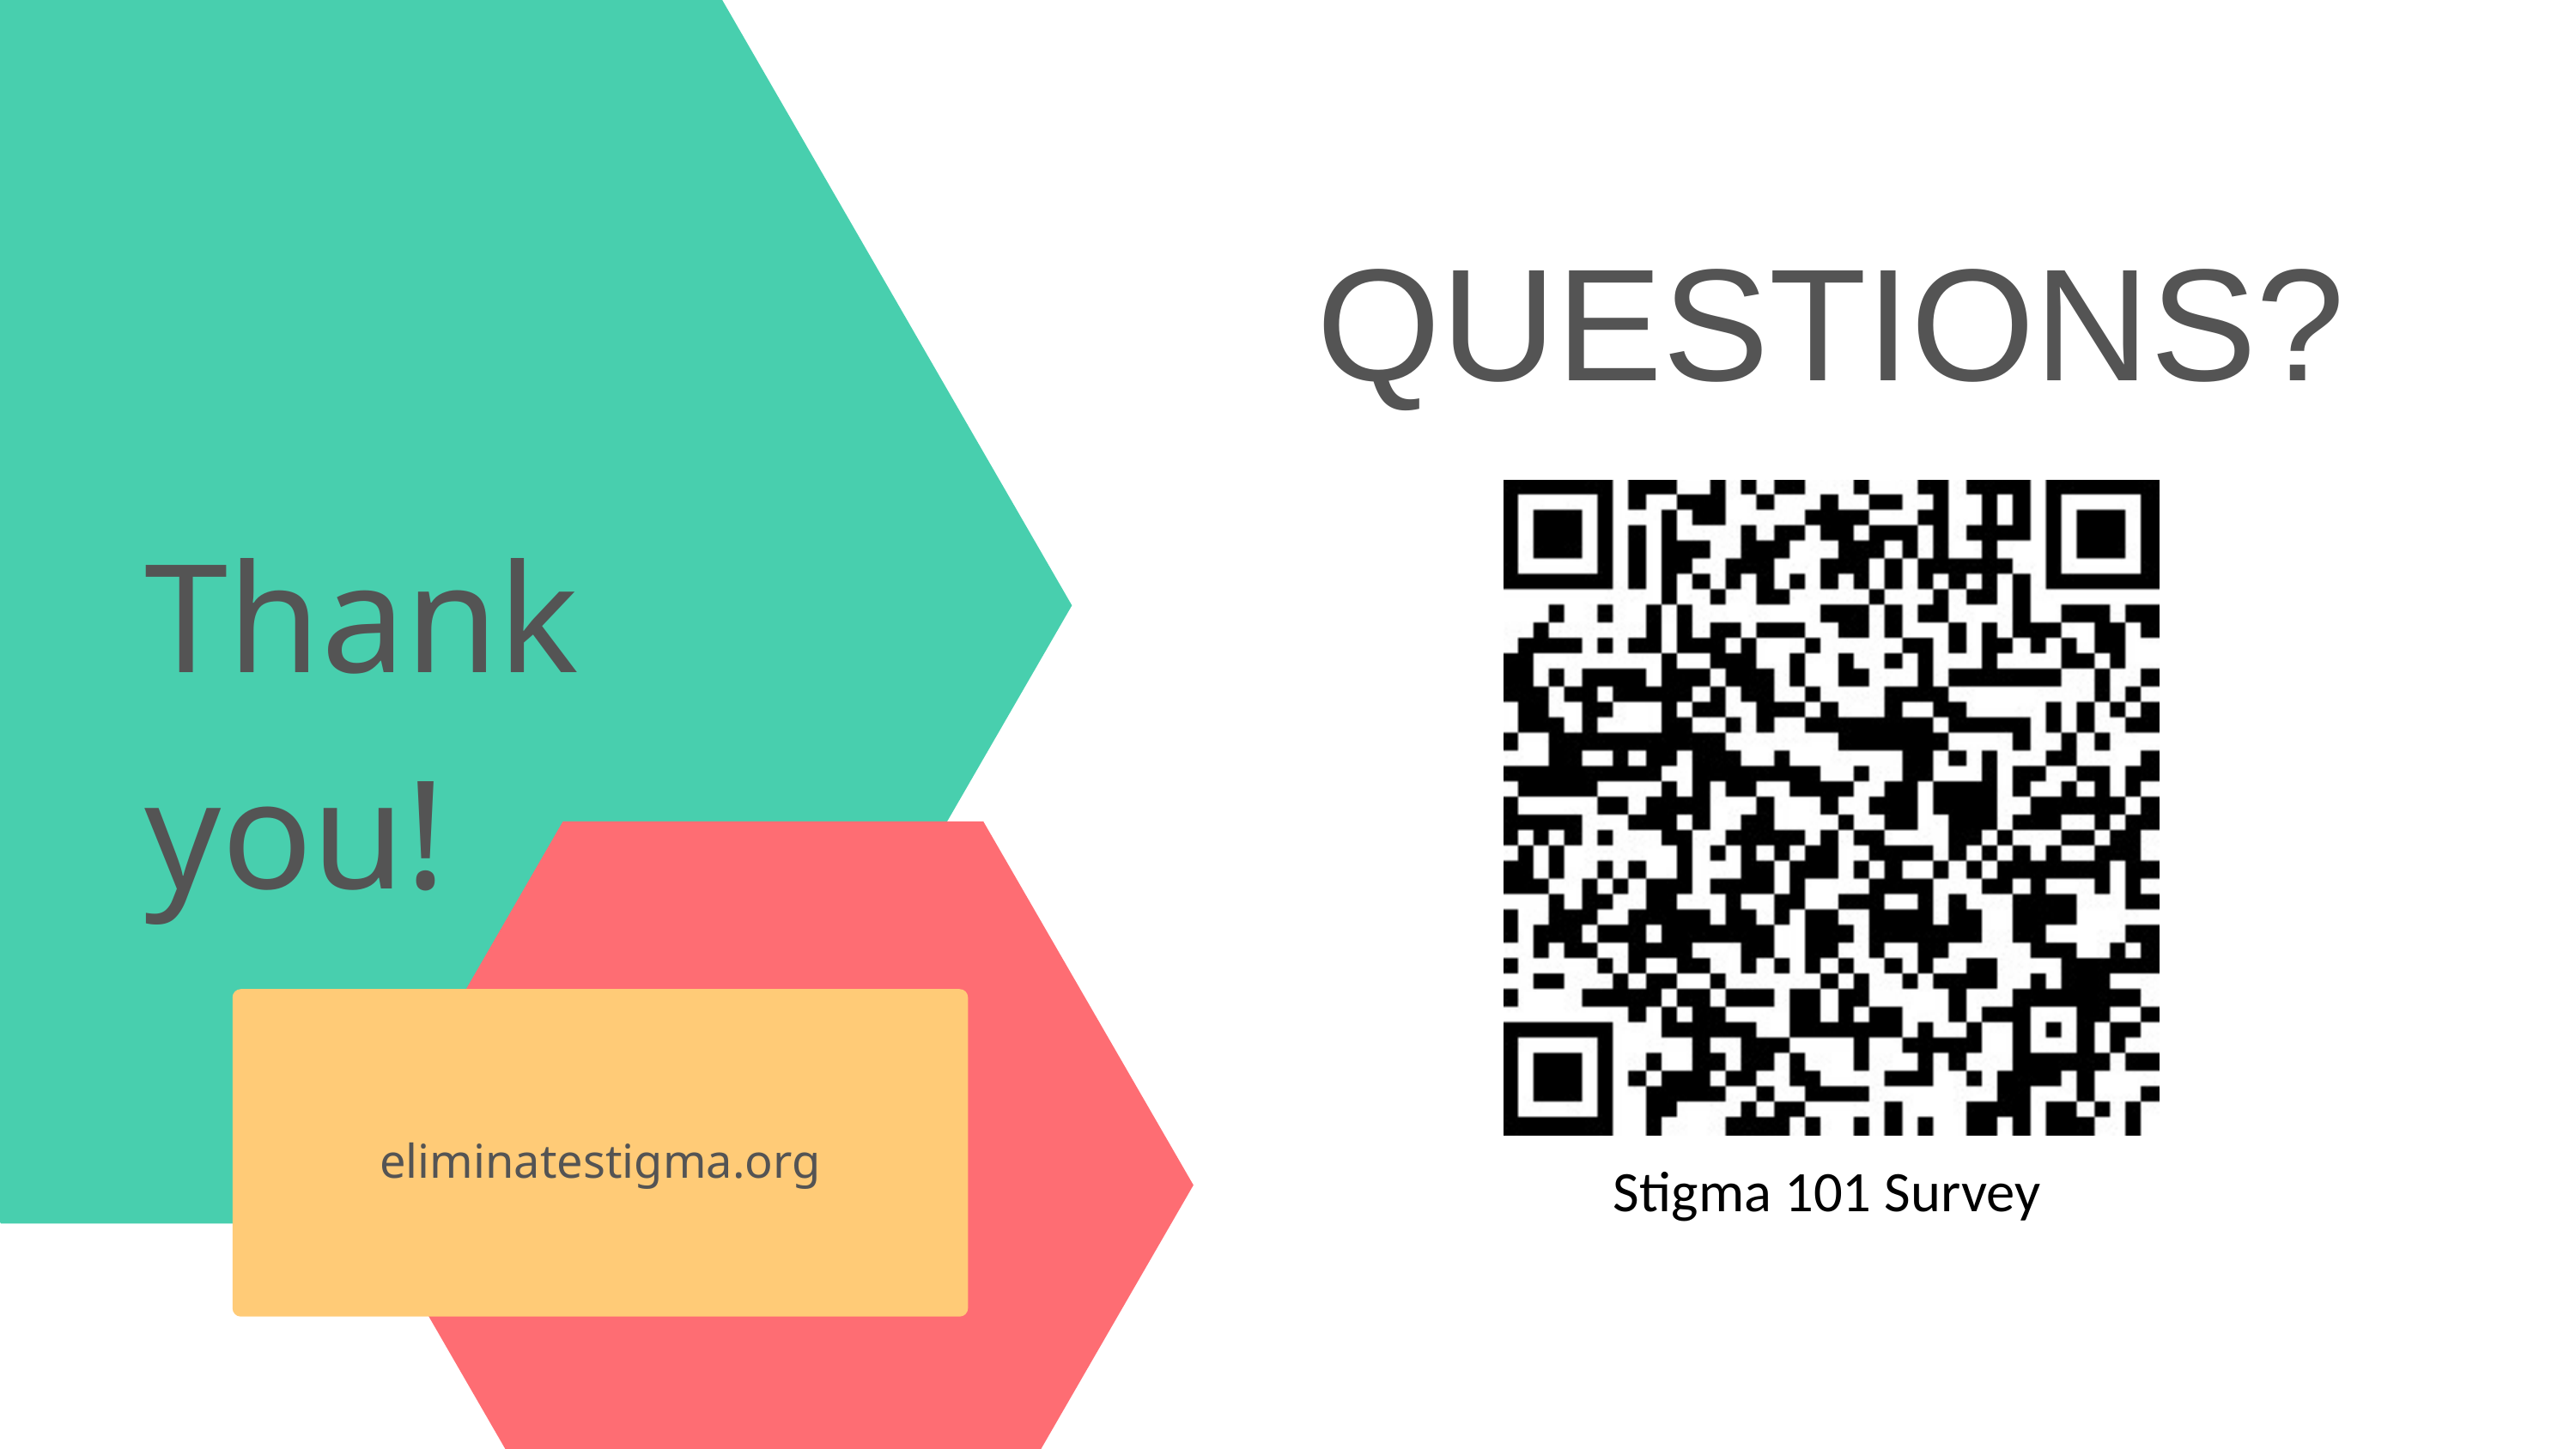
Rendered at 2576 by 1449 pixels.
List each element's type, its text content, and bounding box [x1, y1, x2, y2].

text_box [0, 0, 1072, 1224]
text_box Stigma 101 Survey [1601, 1148, 2063, 1230]
picture [1504, 480, 2160, 1137]
text_box [433, 821, 1194, 1449]
text_box Thank you! [144, 487, 774, 919]
text_box QUESTIONS? [1252, 144, 2412, 414]
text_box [232, 979, 969, 1317]
